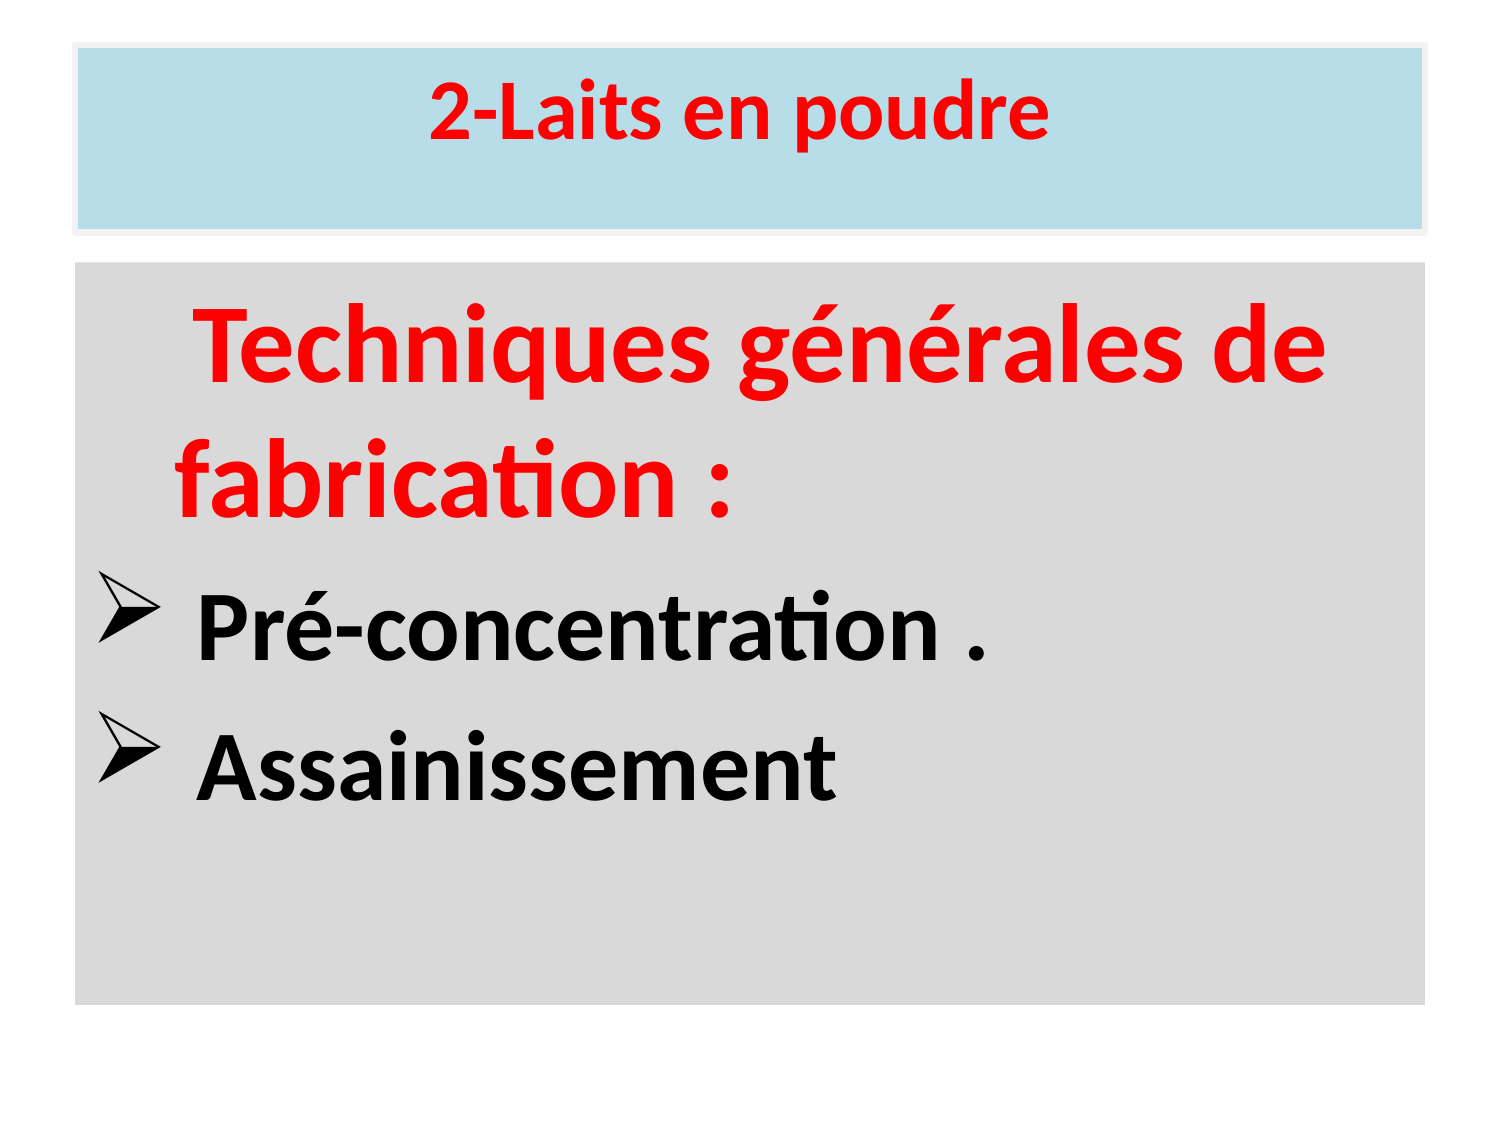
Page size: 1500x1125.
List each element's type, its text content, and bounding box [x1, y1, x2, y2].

list Techniques générales de fabrication : Pré-concentration . Assainissement [75, 262, 1425, 1005]
title 2-Laits en poudre [73, 43, 1427, 235]
